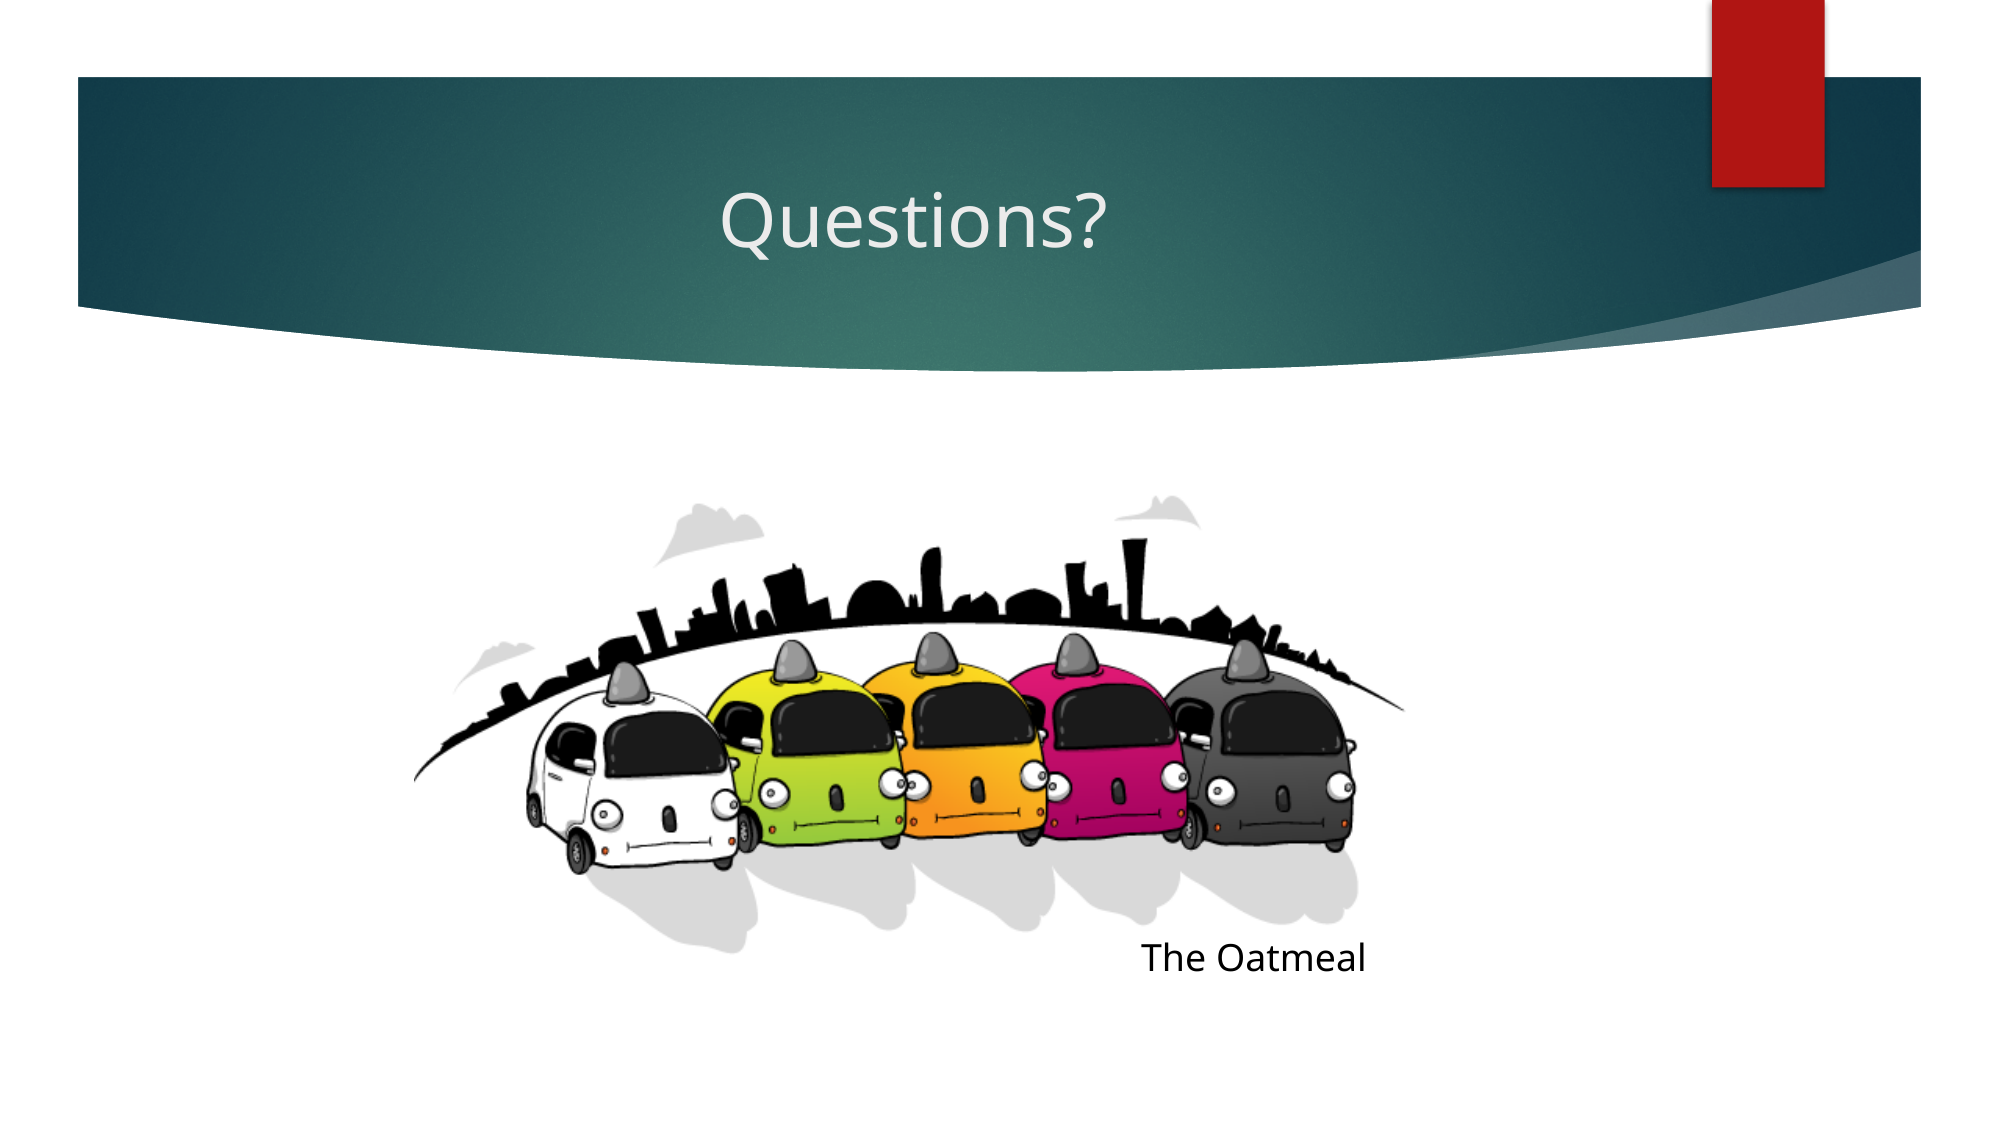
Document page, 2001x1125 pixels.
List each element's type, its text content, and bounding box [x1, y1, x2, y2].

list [414, 456, 1412, 958]
title Questions? [189, 159, 1638, 276]
text_box The Oatmeal [1126, 966, 1412, 987]
